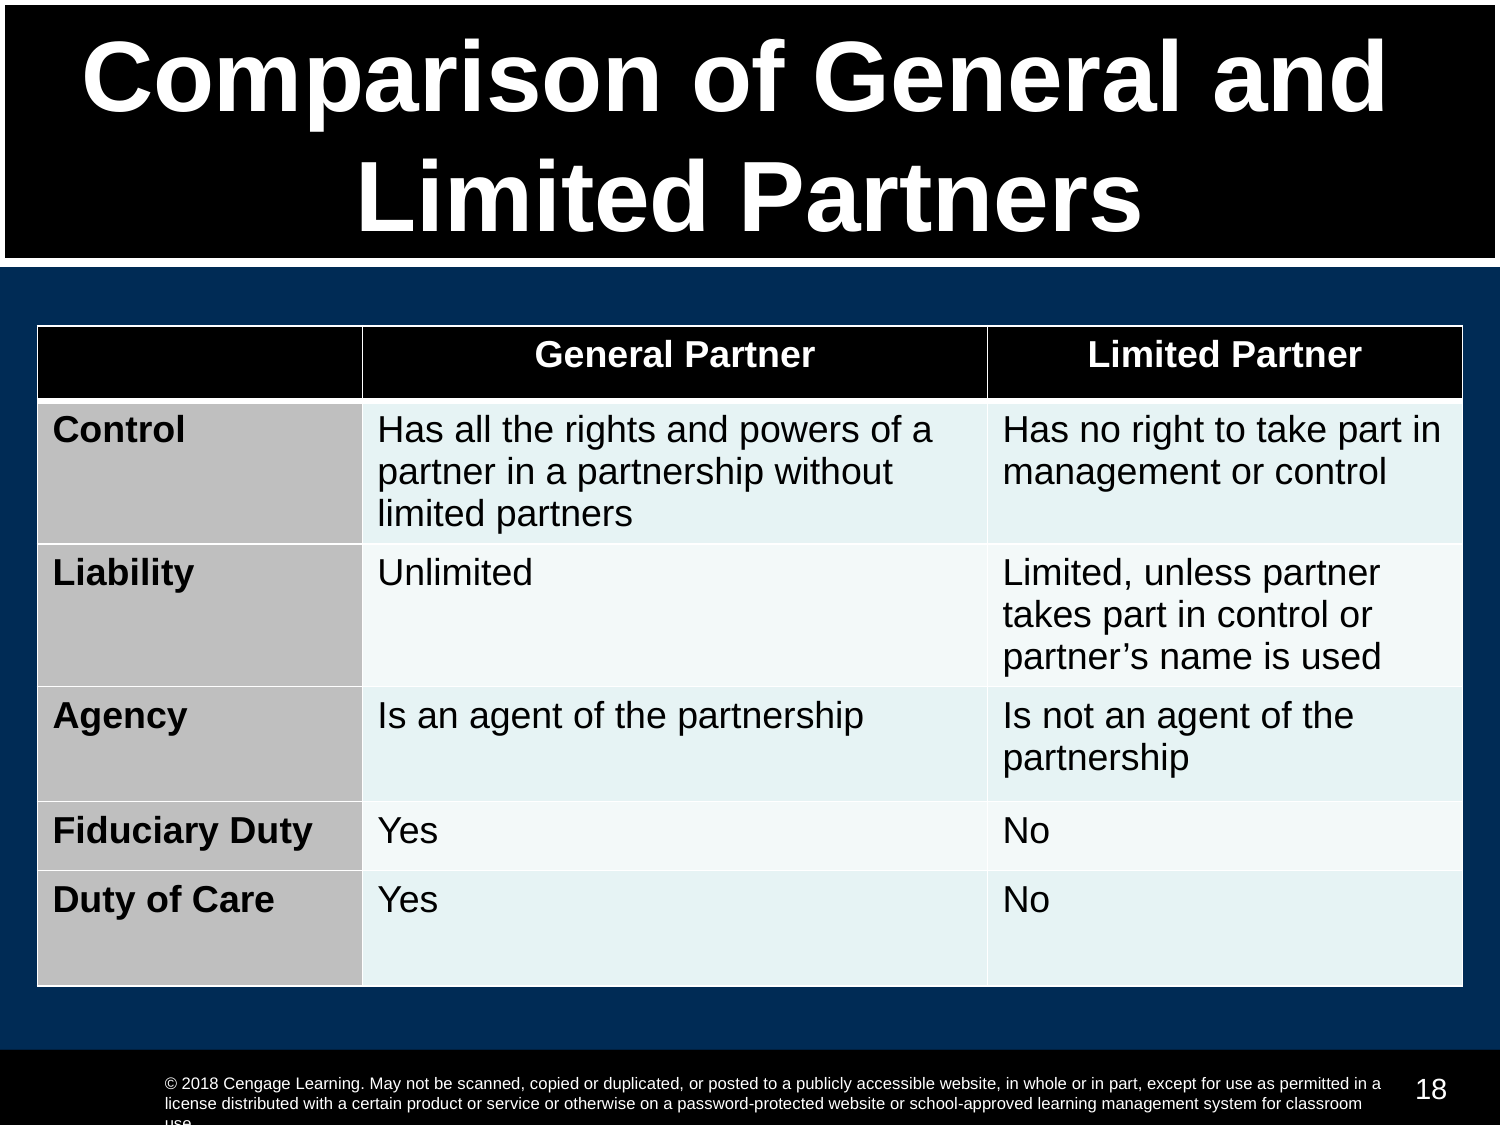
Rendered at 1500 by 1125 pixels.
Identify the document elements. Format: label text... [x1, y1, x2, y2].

table_cell Duty of Care [38, 871, 362, 985]
table_cell Is an agent of the partnership [363, 687, 987, 801]
table_cell Yes [363, 802, 987, 870]
title Comparison of General and Limited Partners [0, 0, 1500, 267]
table_header Limited Partner [988, 327, 1462, 398]
table_cell Unlimited [363, 545, 987, 686]
table_cell Fiduciary Duty [38, 802, 362, 870]
table_cell No [988, 802, 1462, 870]
table_cell Liability [38, 545, 362, 686]
table_cell Agency [38, 687, 362, 801]
table_cell No [988, 871, 1462, 985]
table_cell Is not an agent of the partnership [988, 687, 1462, 801]
slide_number 18 [1149, 1062, 1463, 1125]
table_cell Limited, unless partner takes part in control or partner’s name is used [988, 545, 1462, 686]
table_cell Has no right to take part in management or control [988, 404, 1462, 543]
table_header [38, 327, 362, 398]
table_cell Has all the rights and powers of a partner in a partnership without limited partners [363, 404, 987, 543]
table_cell Yes [363, 871, 987, 985]
table_cell Control [38, 404, 362, 543]
table_header General Partner [363, 327, 987, 398]
